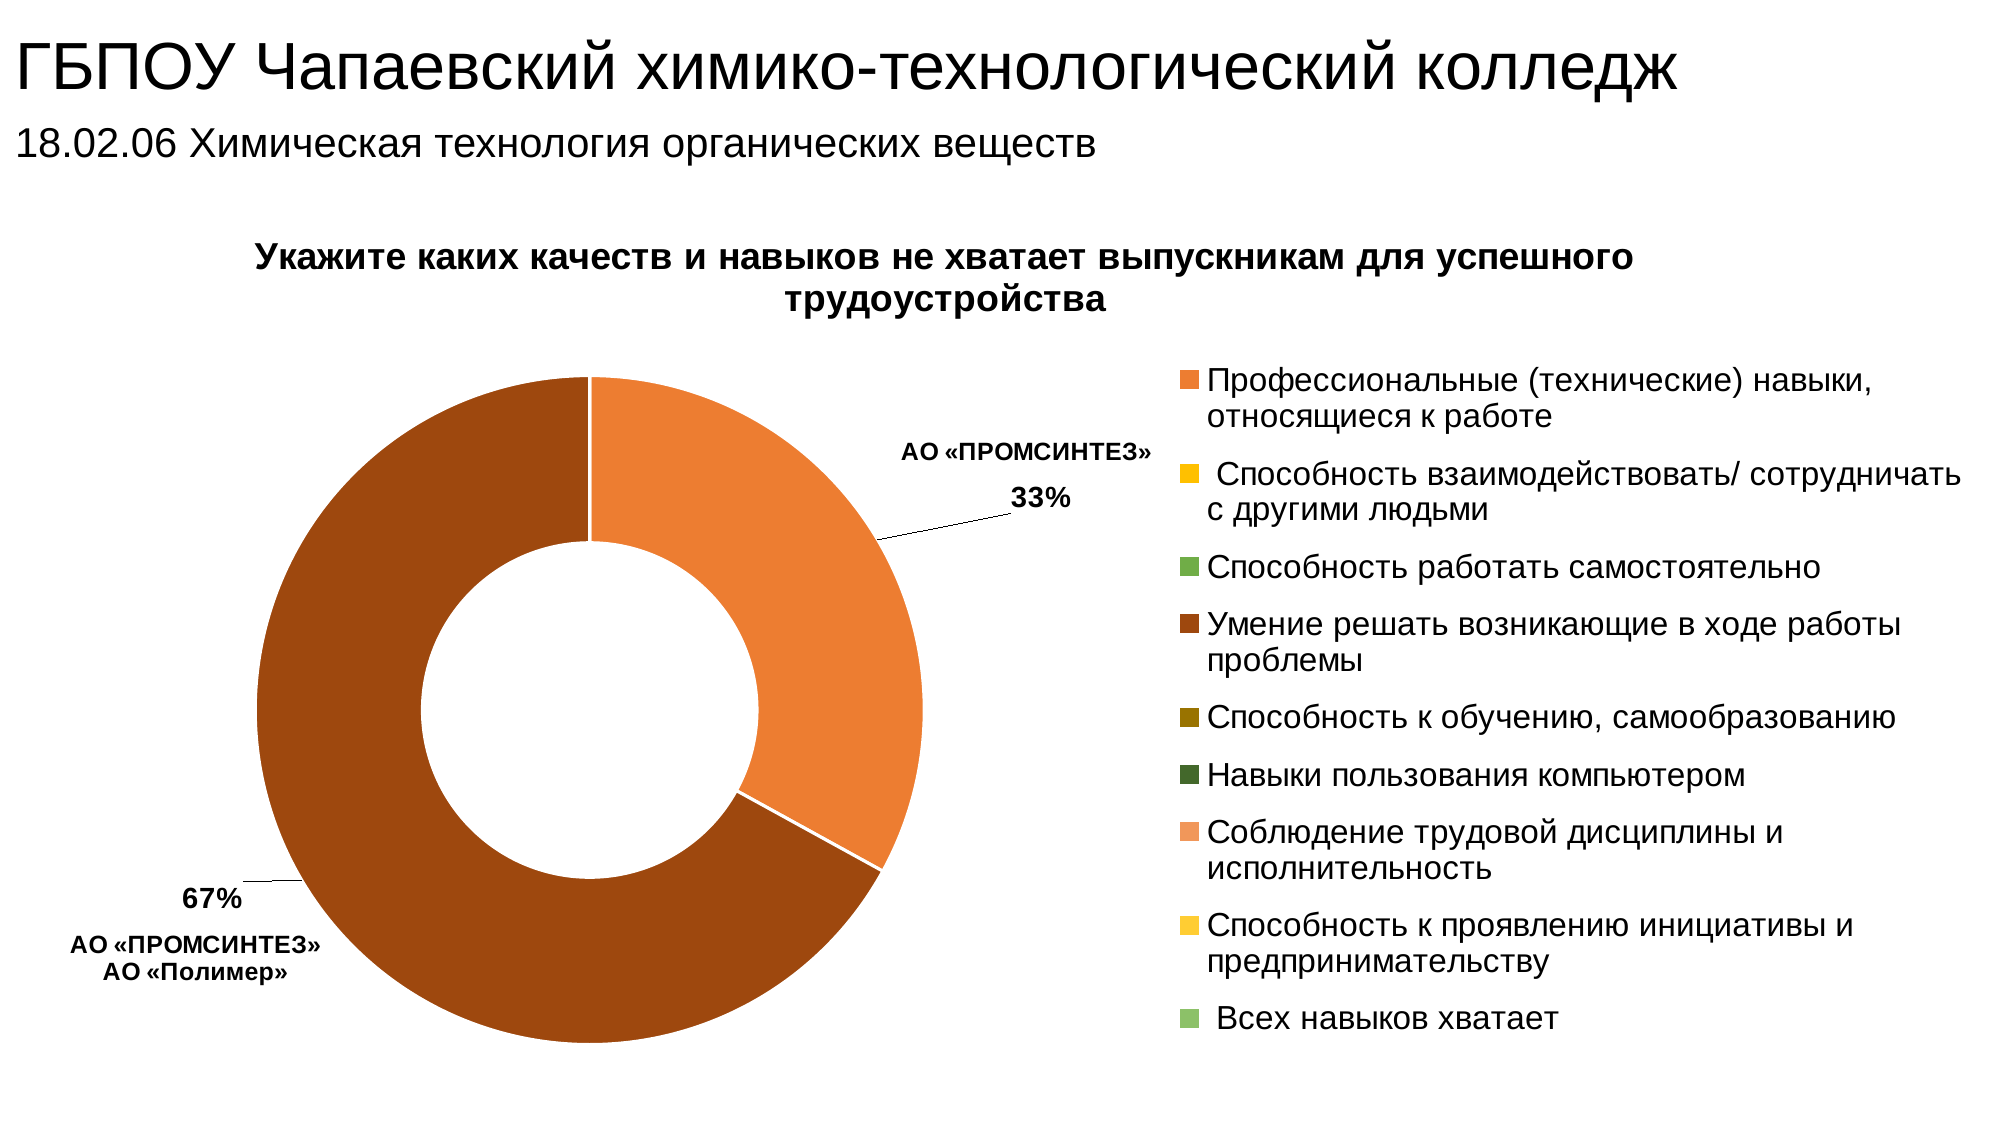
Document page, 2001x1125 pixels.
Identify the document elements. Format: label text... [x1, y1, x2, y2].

chart [14, 194, 2000, 1125]
text_box 18.02.06 Химическая технология органических веществ [0, 113, 1808, 213]
title ГБПОУ Чапаевский химико-технологический колледж [0, 0, 2000, 137]
